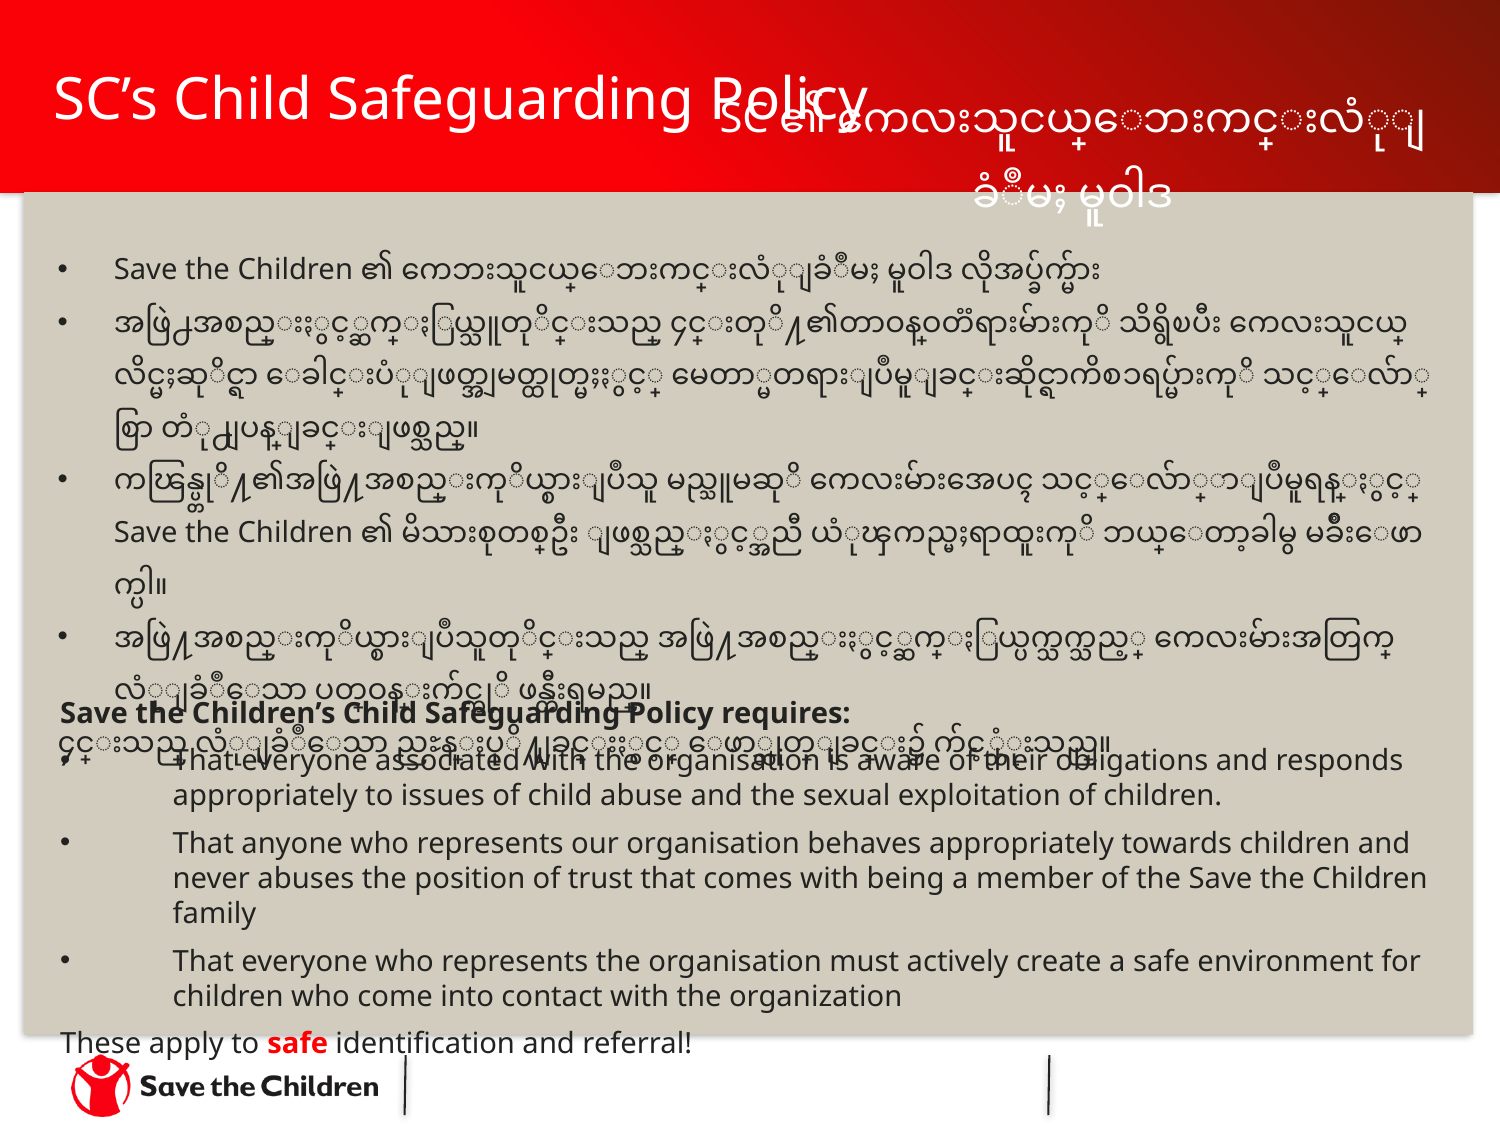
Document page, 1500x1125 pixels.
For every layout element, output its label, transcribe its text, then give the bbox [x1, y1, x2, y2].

title SC’s Child Safeguarding Policy [53, 30, 1300, 161]
text_box SC ၏ ကေလးသူငယ္ေဘးကင္းလံုျခံဳမႈ မူ​ဝါဒ [698, 66, 1447, 217]
text_box Save the Children ၏ ကေဘးသူငယ္ေဘးကင္းလံုျခံဳမႈ မူဝါဒ လိုအပ္ခ်က္မ်ား အဖြဲ႕အစည္းႏွင့္ဆက္ႏြယ္သူတုိင္းသည္ ၄င္းတုိ႔၏တာဝန္ဝတၱရားမ်ားကုိ သိရွိၿပီး ကေလးသူငယ္ လိင္မႈဆုိင္ရာ ေခါင္းပံုျဖတ္အျမတ္ထုတ္မႈႏွင့္ မေတာ္မတရားျပဳမူျခင္းဆိုင္ရာကိစၥရပ္မ်ားကုိ သင့္ေလ်ာ္စြာ တံု႕ျပန္ျခင္းျဖစ္သည္။ ကၽြန္ပ္တုိ႔၏အဖြဲ႔အစည္းကုိယ္စားျပဳသူ မည္သူမဆုိ ကေလးမ်ားအေပၚ သင့္ေလ်ာ္စြာျပဳမူရန္ႏွင့္ Save the Children ၏ မိသားစုတစ္ဦး ျဖစ္သည္ႏွင့္အညီ ယံုၾကည္မႈရာထူးကုိ ဘယ္ေတာ့ခါမွ မခ်ိဳးေဖာက္ပါ။ အဖြဲ႔အစည္းကုိယ္စားျပဳသူတုိင္းသည္ အဖြဲ႔အစည္းႏွင့္ဆက္ႏြယ္ပက္သက္သည့္ ကေလးမ်ားအတြက္ လံုျခံဳေသာ ပတ္ဝန္းက်င္ကုိ ဖန္တီးရမည္။ ၄င္းသည္ လံုျခံဳေသာ ညႊန္းပုိ႔ျခင္းႏွင့္ ေဖာ္ထုတ္ျခင္း၌ က်င့္သံုးသည္။ [57, 233, 1443, 758]
list Save the Children’s Child Safeguarding Policy requires: That everyone associated with the organisation is aware of their obligations and responds appropriately to issues of child abuse and the sexual exploitation of children. That anyone who represents our organisation behaves appropriately towards children and never abuses the position of trust that comes with being a member of the Save the Children family That everyone who represents the organisation must actively create a safe environment for children who come into contact with the organization These apply to safe identification and referral! [60, 693, 1445, 1125]
